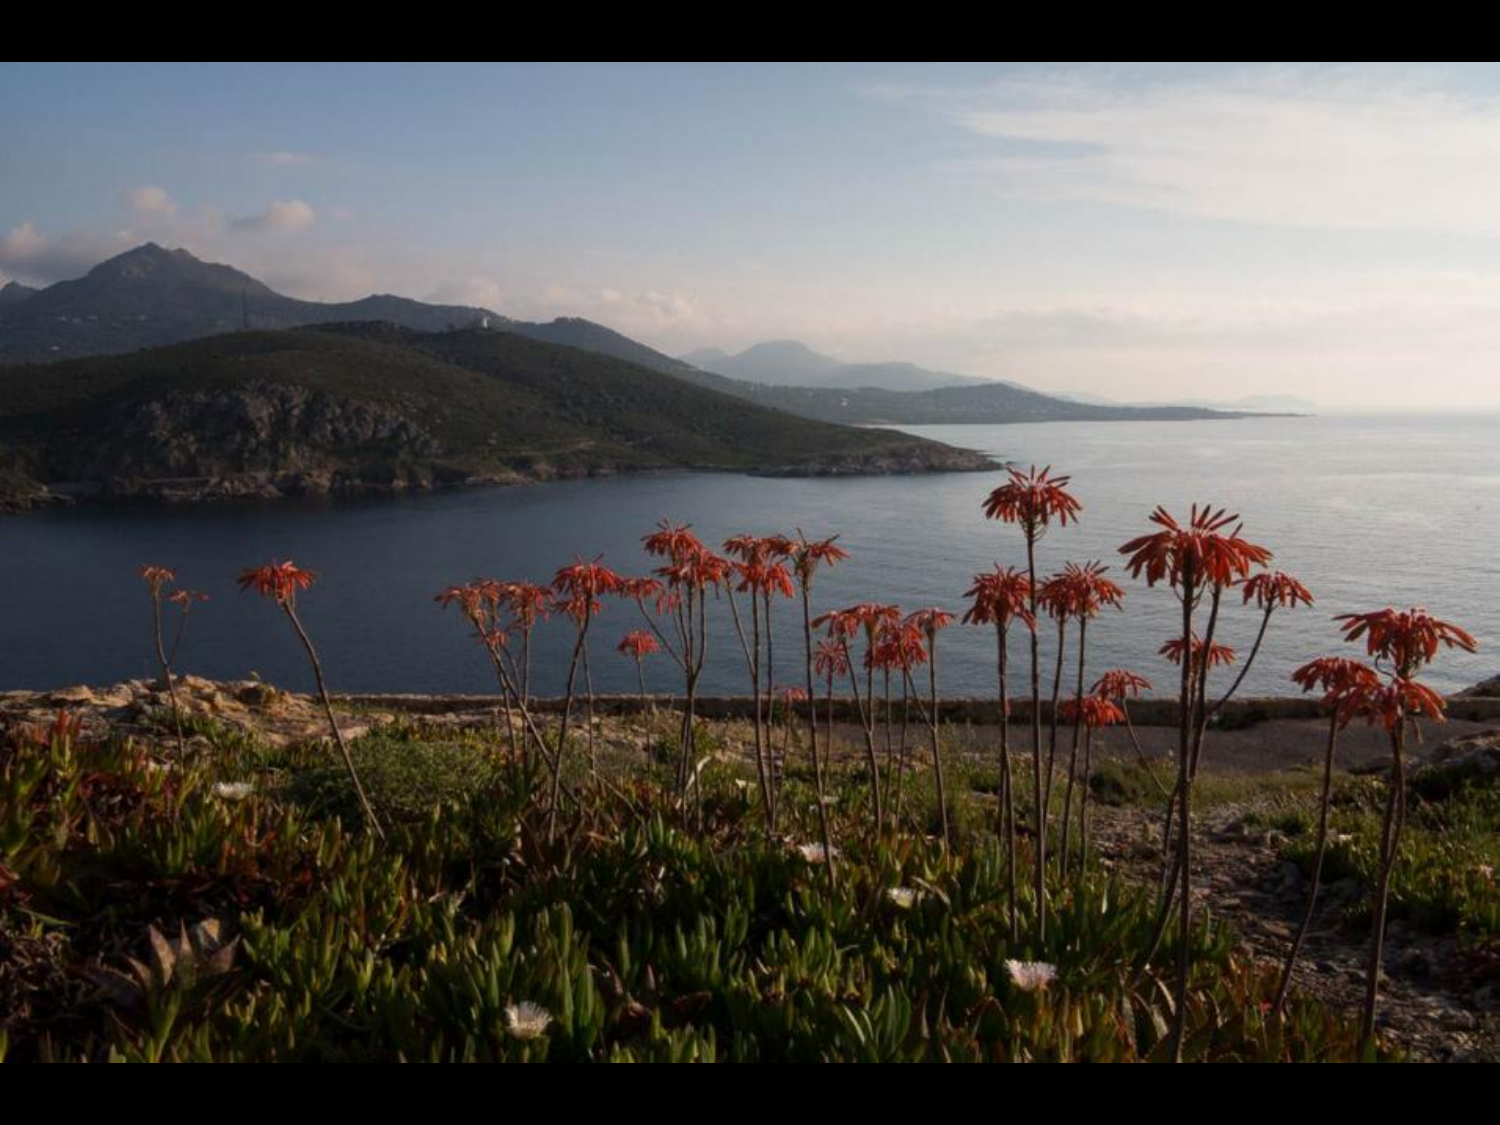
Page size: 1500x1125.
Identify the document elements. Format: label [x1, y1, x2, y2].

picture [0, 62, 1500, 1063]
